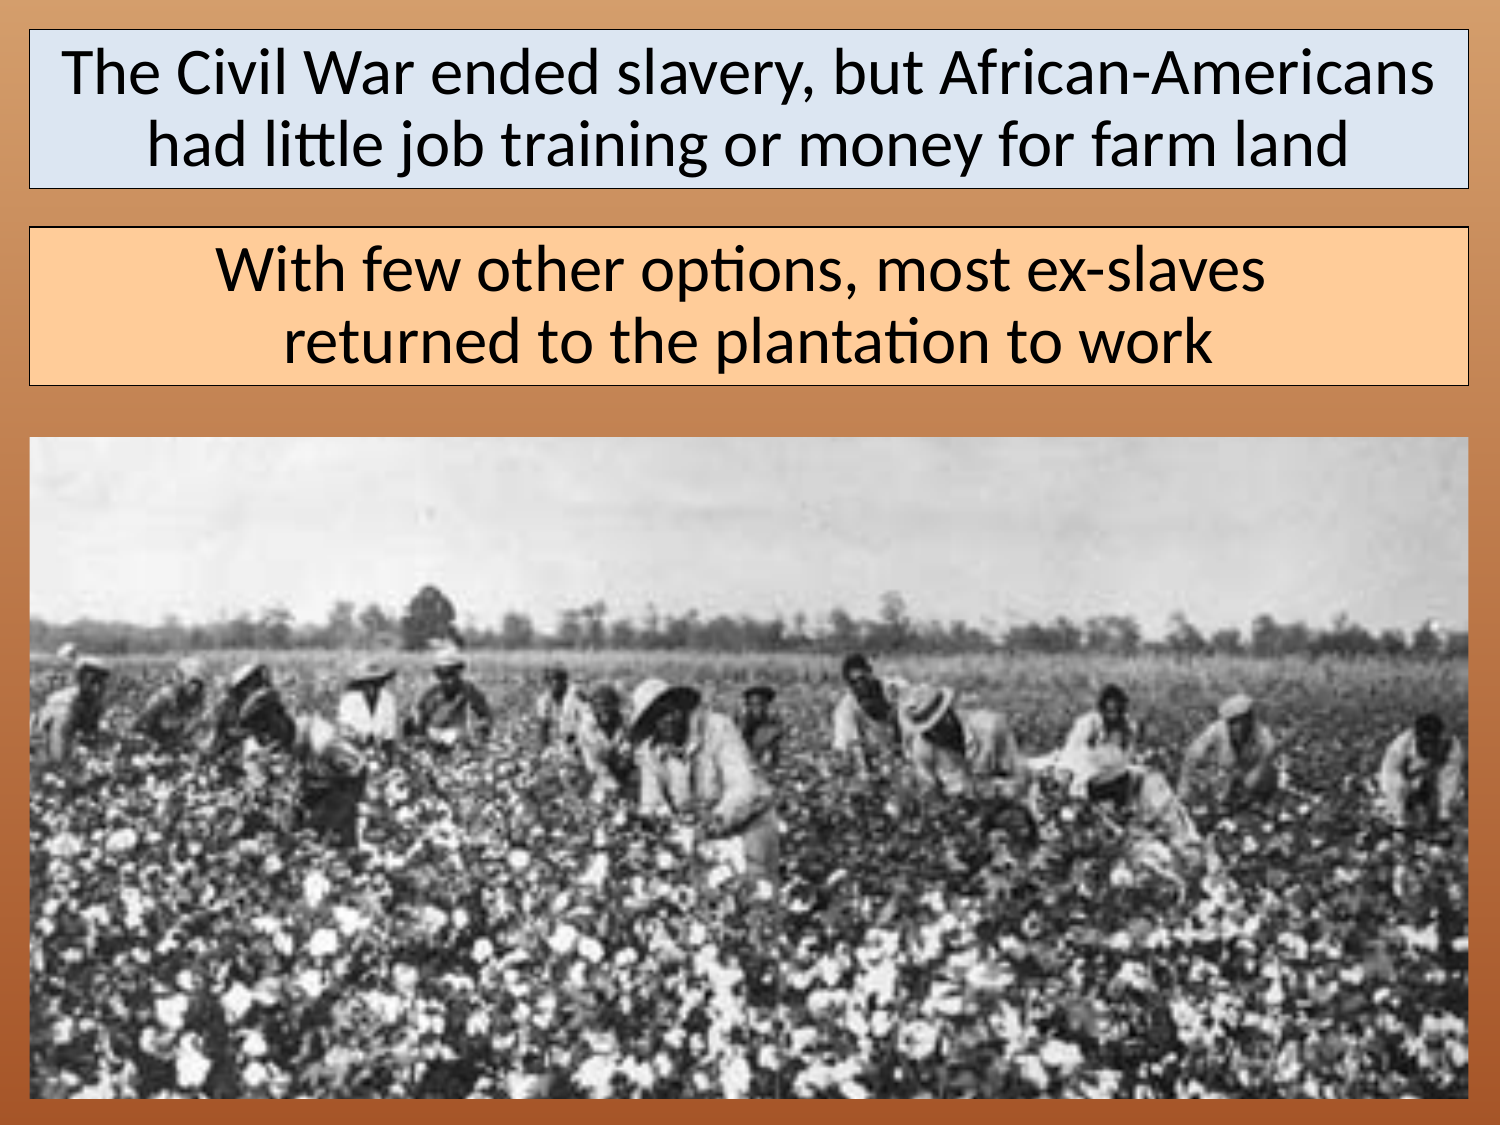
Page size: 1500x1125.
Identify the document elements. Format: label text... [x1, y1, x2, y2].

picture [29, 437, 1469, 1099]
text_box The Civil War ended slavery, but African-Americans had little job training or money for farm land [29, 29, 1469, 189]
text_box With few other options, most ex-slaves returned to the plantation to work [29, 226, 1469, 386]
